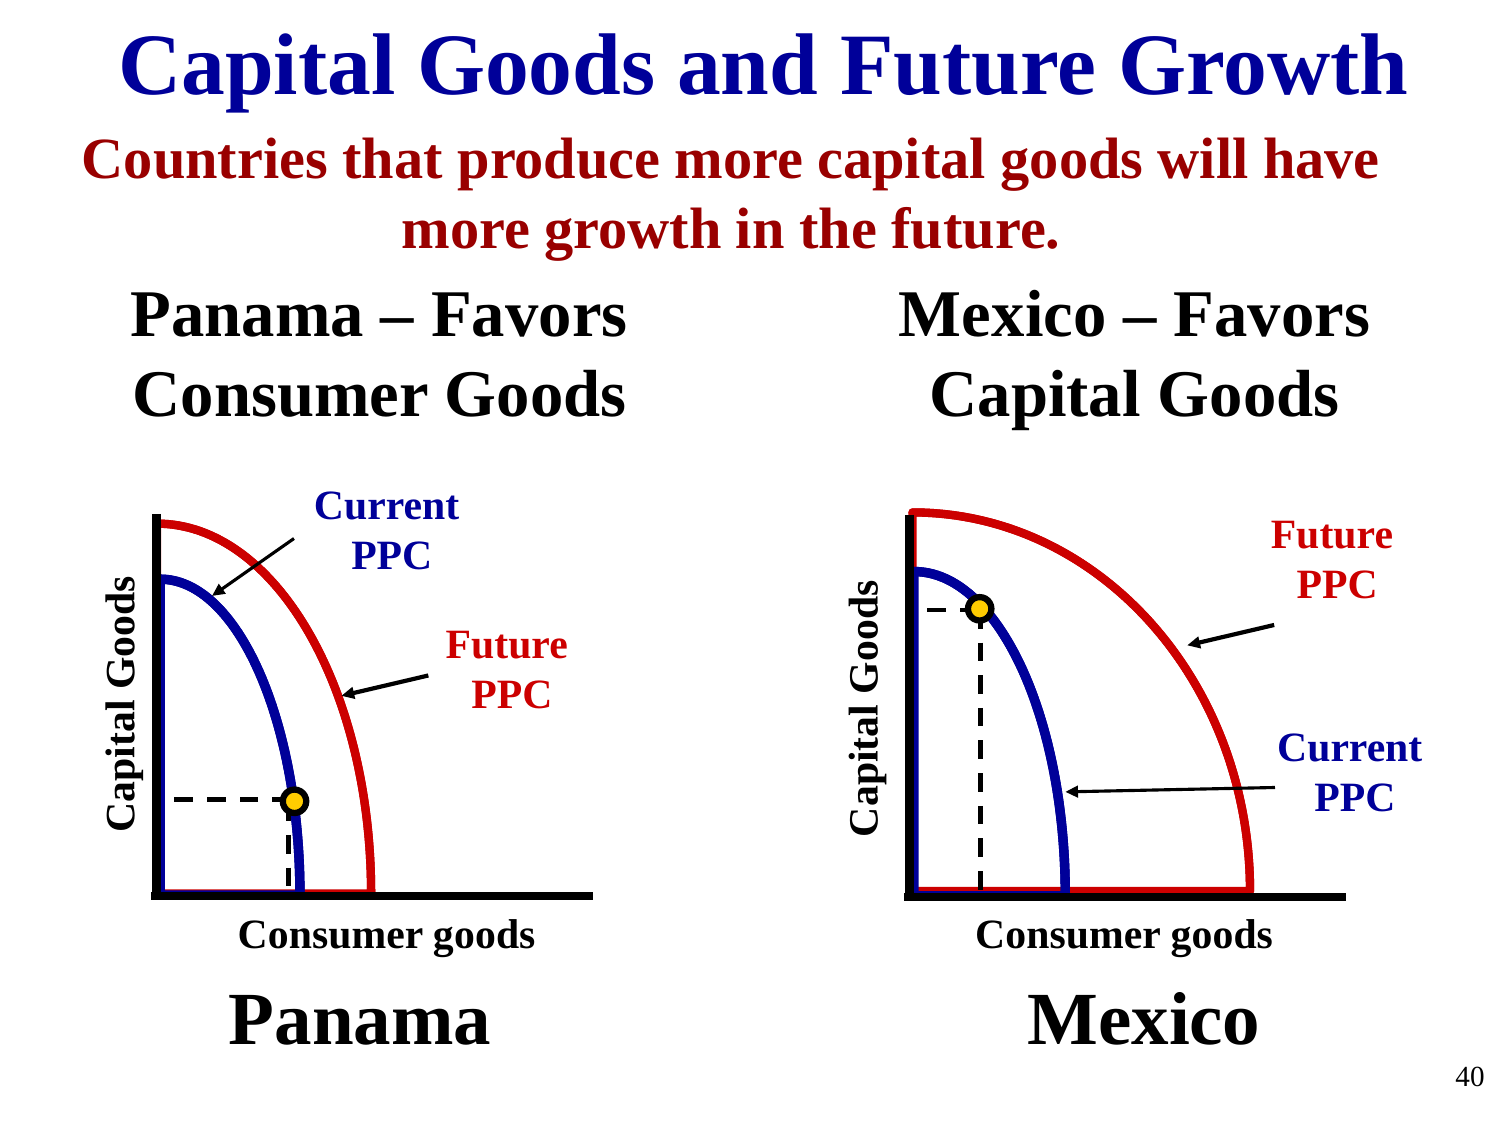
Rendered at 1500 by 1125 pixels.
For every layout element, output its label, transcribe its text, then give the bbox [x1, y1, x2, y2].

text_box Consumer goods [222, 900, 629, 965]
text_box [151, 513, 594, 899]
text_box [1065, 787, 1276, 793]
table_header Price [166, 802, 288, 811]
text_box Mexico – Favors Capital Goods [799, 262, 1470, 437]
text_box Panama [213, 962, 507, 1068]
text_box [904, 514, 1347, 900]
text_box Countries that produce more capital goods will have more growth in the future. [37, 112, 1425, 268]
text_box Mexico [1012, 962, 1277, 1068]
text_box Capital Goods [85, 514, 148, 848]
text_box Future PPC [1255, 499, 1419, 615]
text_box Capital Goods and Future Growth [62, 0, 1466, 120]
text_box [1187, 624, 1275, 646]
text_box Panama – Favors Consumer Goods [37, 268, 723, 437]
text_box Current PPC [1351, 712, 1448, 827]
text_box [341, 675, 429, 696]
text_box Current PPC [298, 470, 485, 512]
text_box Capital Goods [828, 515, 894, 852]
text_box 40 [1187, 1049, 1500, 1125]
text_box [211, 538, 295, 596]
text_box Consumer goods [960, 900, 1356, 965]
